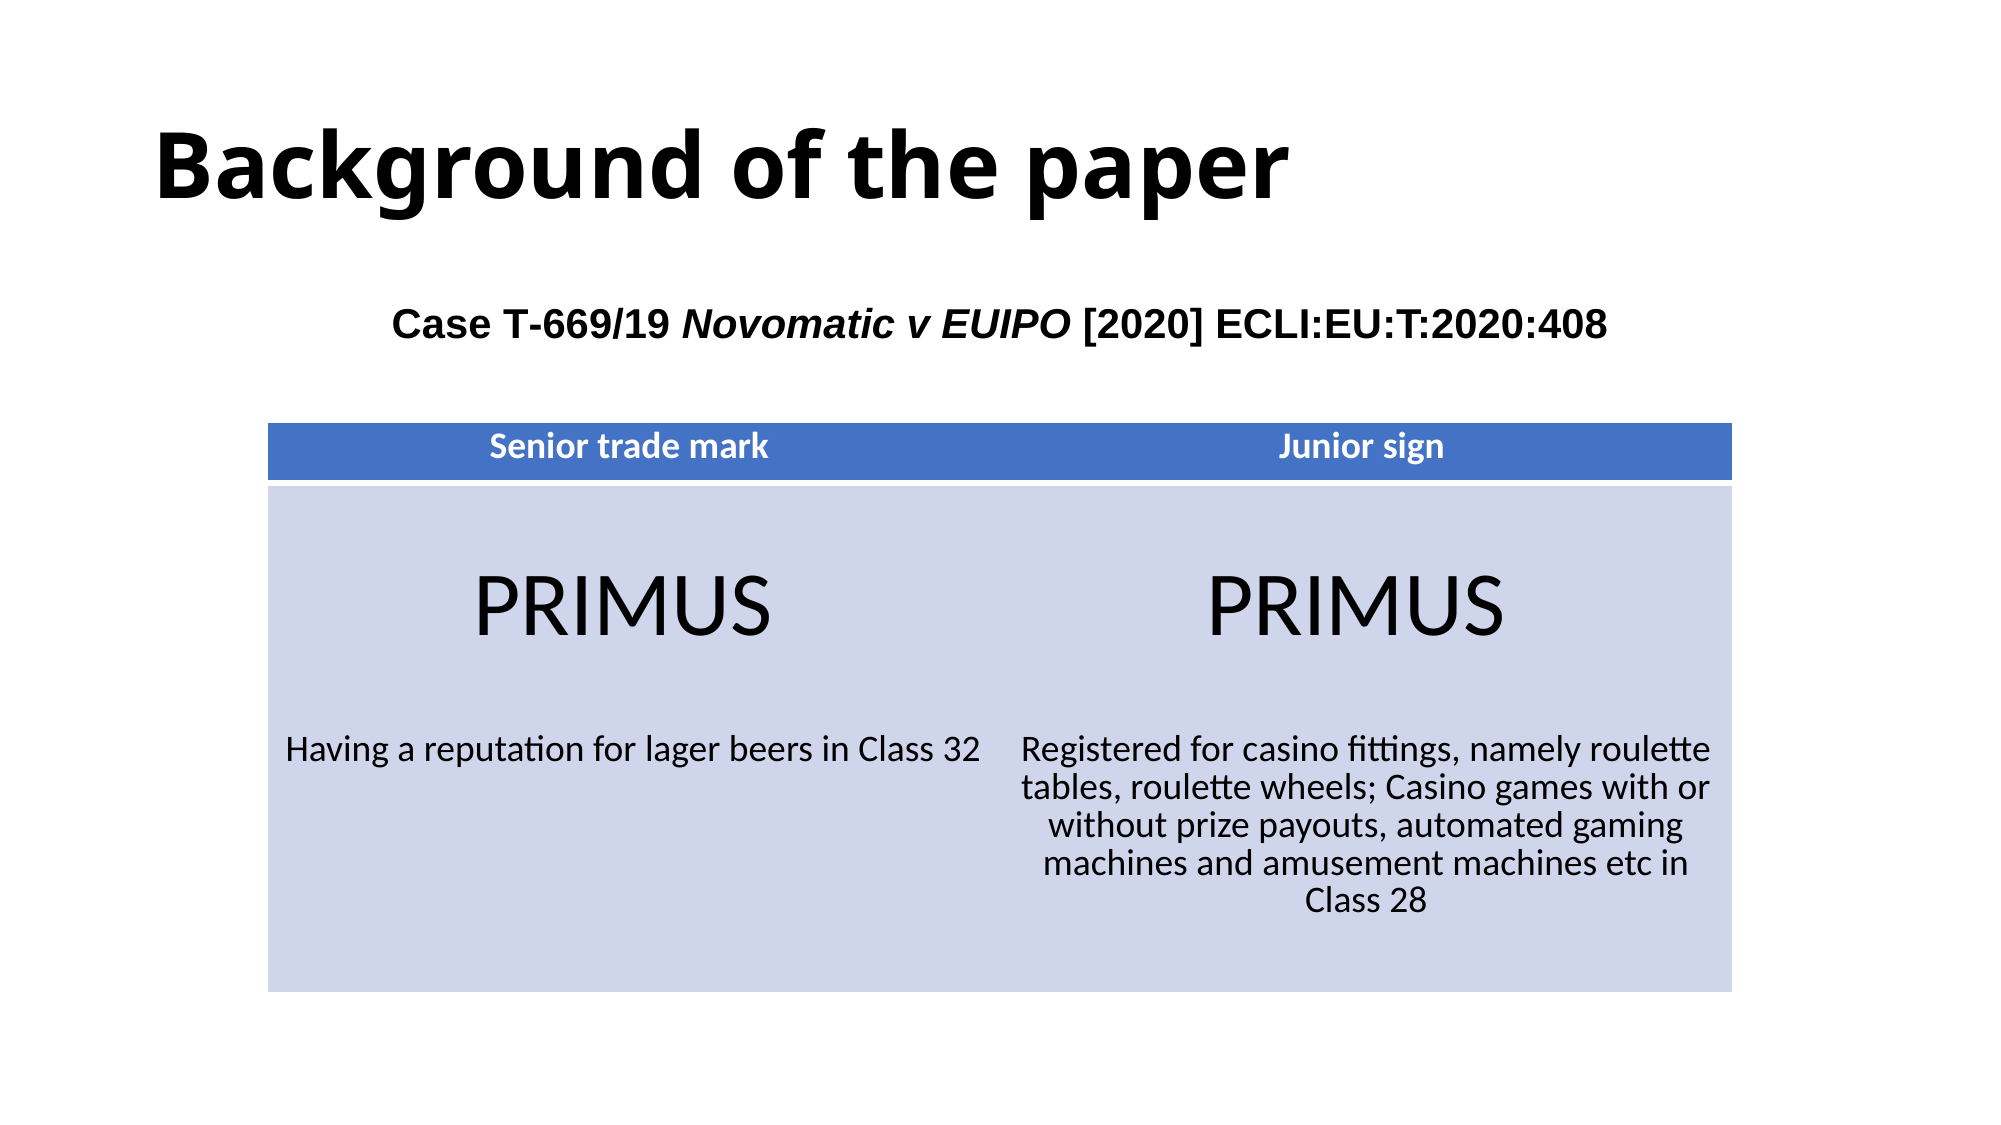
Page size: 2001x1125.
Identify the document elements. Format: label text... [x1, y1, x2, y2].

list Case T‑669/19 Novomatic v EUIPO [2020] ECLI:EU:T:2020:408 [137, 299, 1863, 1014]
table_header Junior sign [1000, 423, 1732, 480]
table_cell PRIMUS Having a reputation for lager beers in Class 32 [268, 486, 1000, 992]
title Background of the paper [137, 59, 1863, 278]
table_cell PRIMUS Registered for casino fittings, namely roulette tables, roulette wheels; Casino games with or without prize payouts, automated gaming machines and amusement machines etc in Class 28 [1000, 486, 1732, 992]
table_header Senior trade mark [268, 423, 1000, 480]
